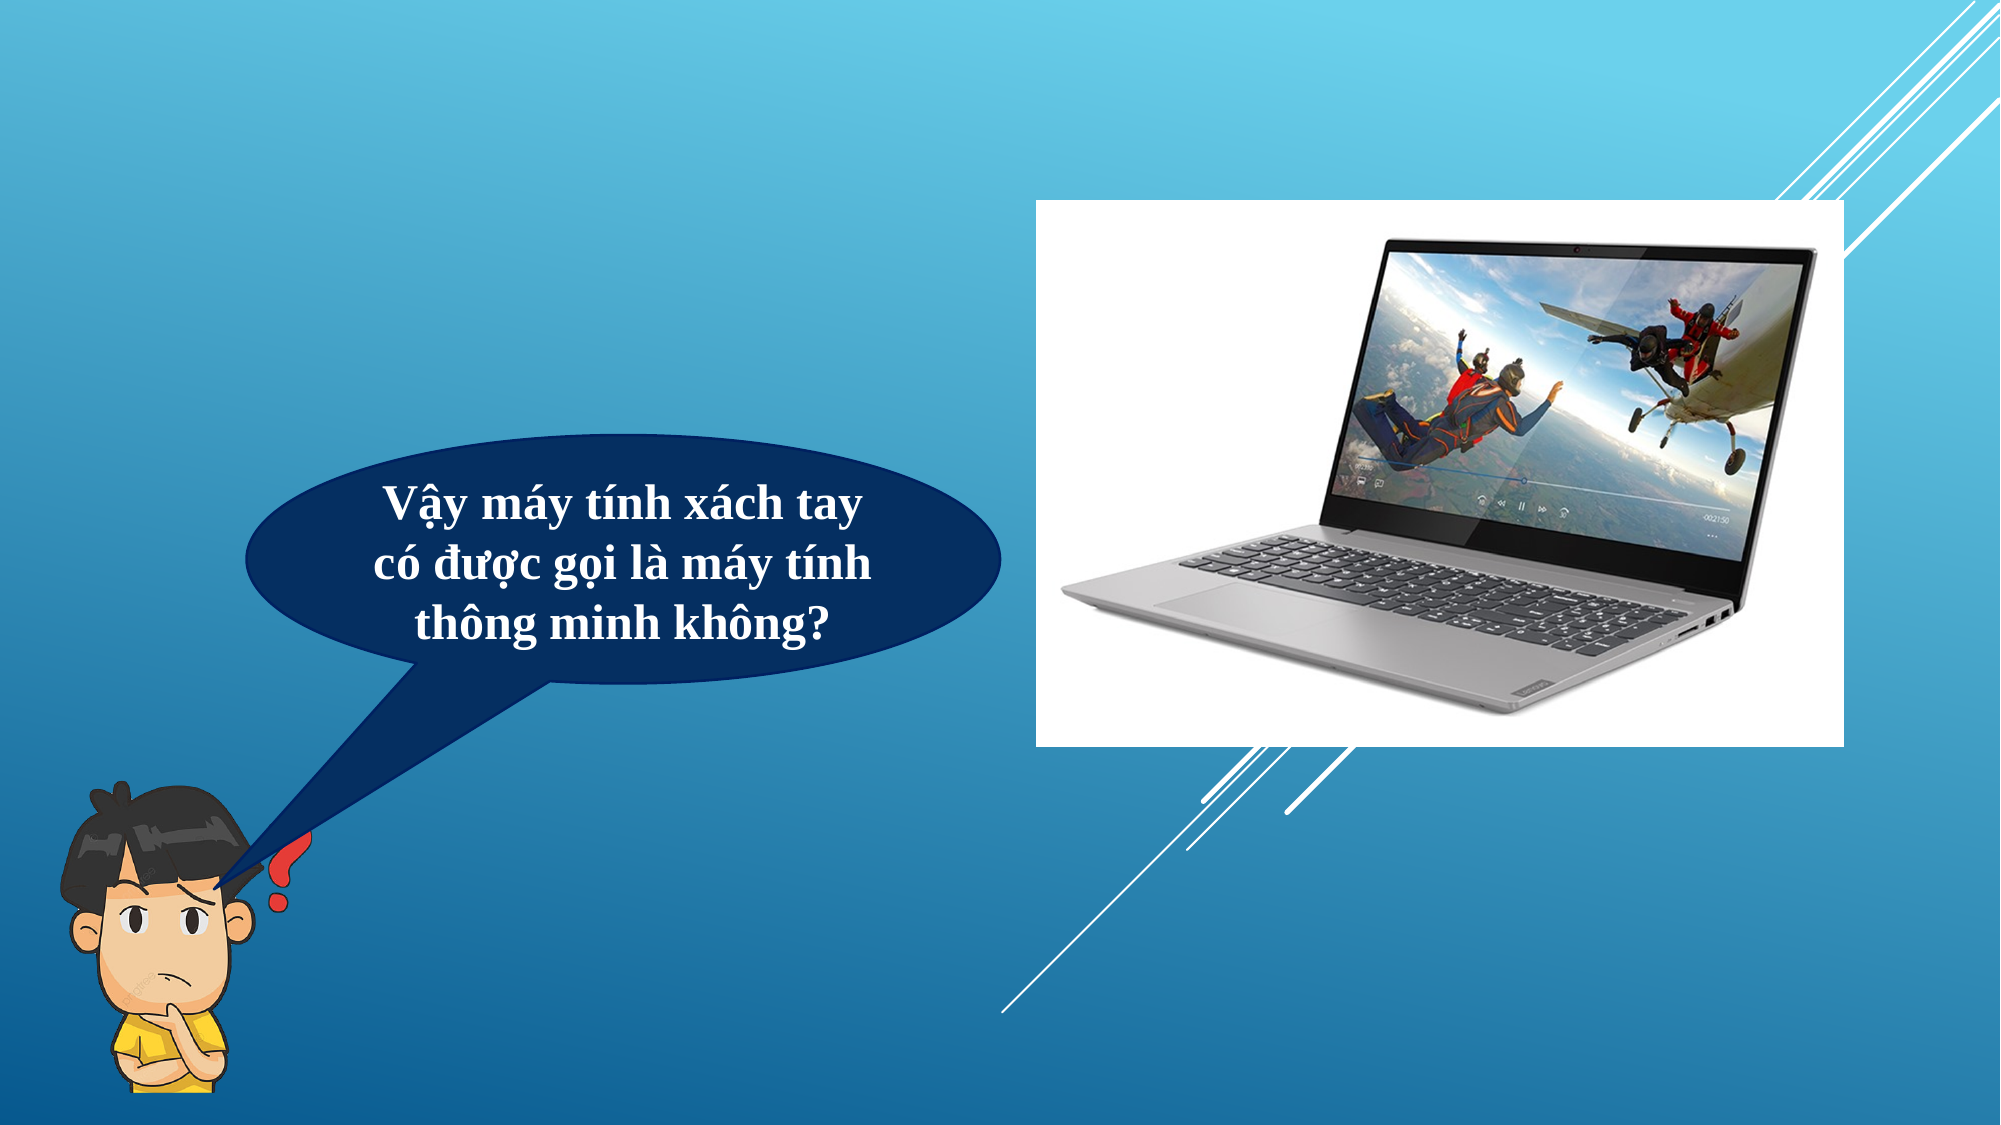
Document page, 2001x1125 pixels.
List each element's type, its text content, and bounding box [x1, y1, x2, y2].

picture [1035, 199, 1844, 747]
text_box Vậy máy tính xách tay có được gọi là máy tính thông minh không? [245, 433, 1002, 801]
picture [0, 746, 360, 1125]
